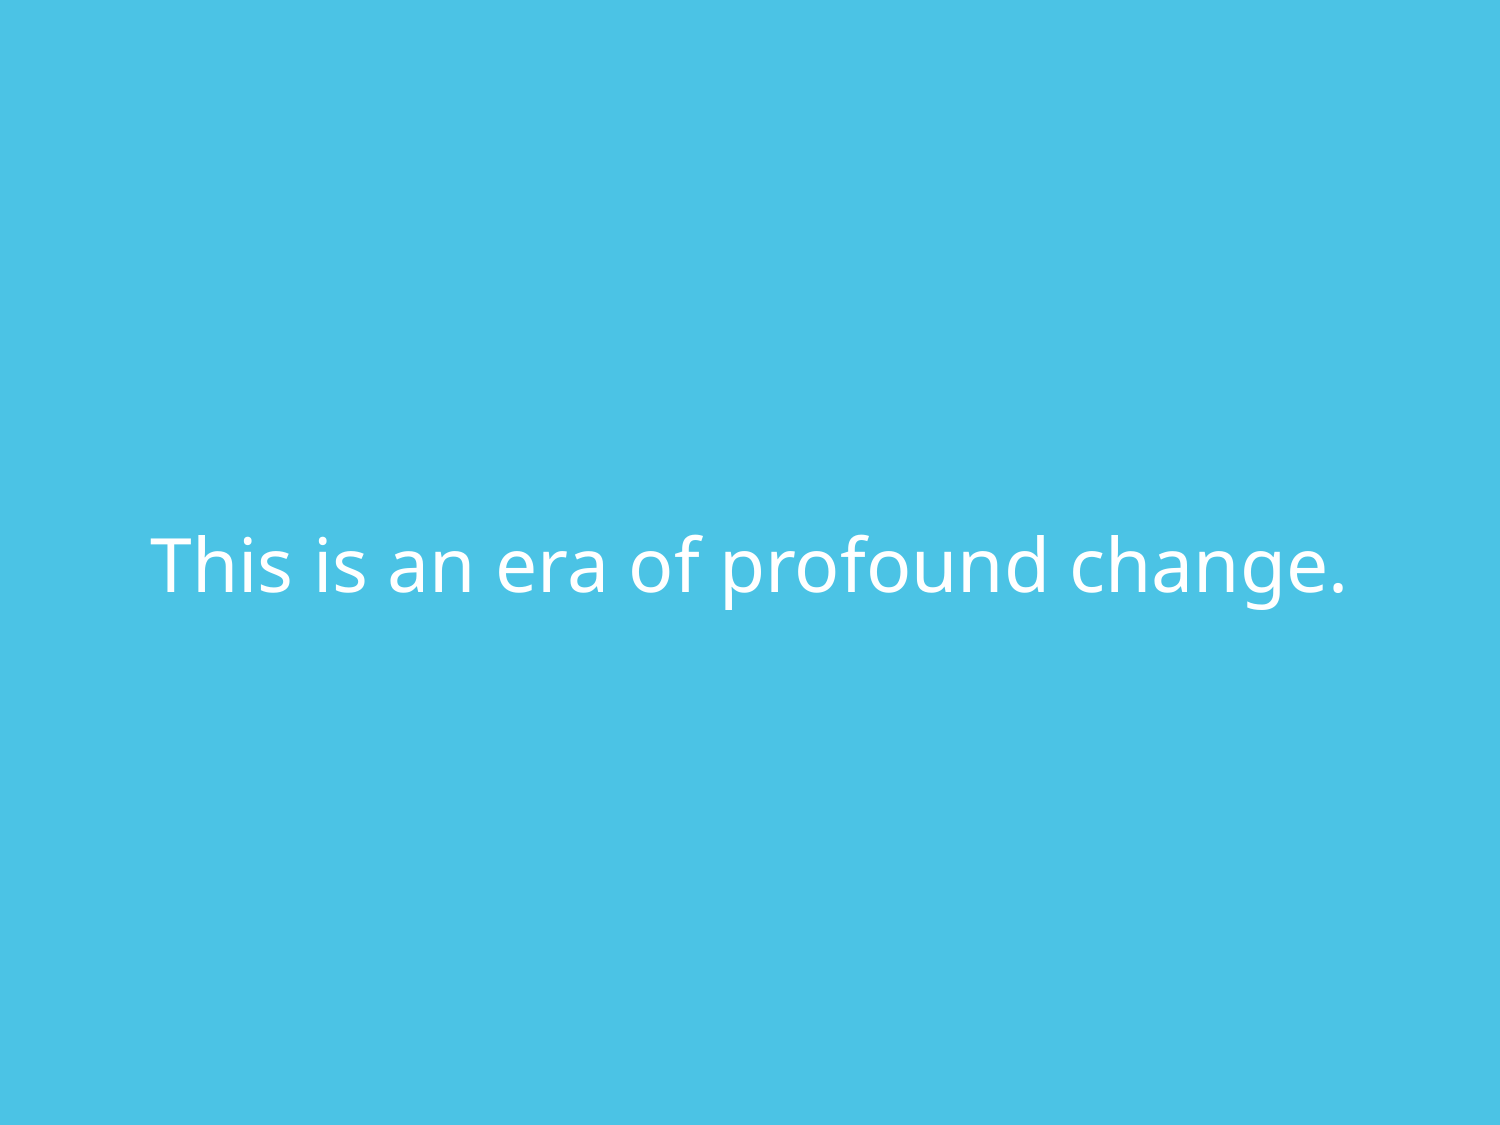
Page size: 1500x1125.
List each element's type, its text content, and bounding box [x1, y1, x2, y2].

title This is an era of profound change. [75, 477, 1425, 648]
